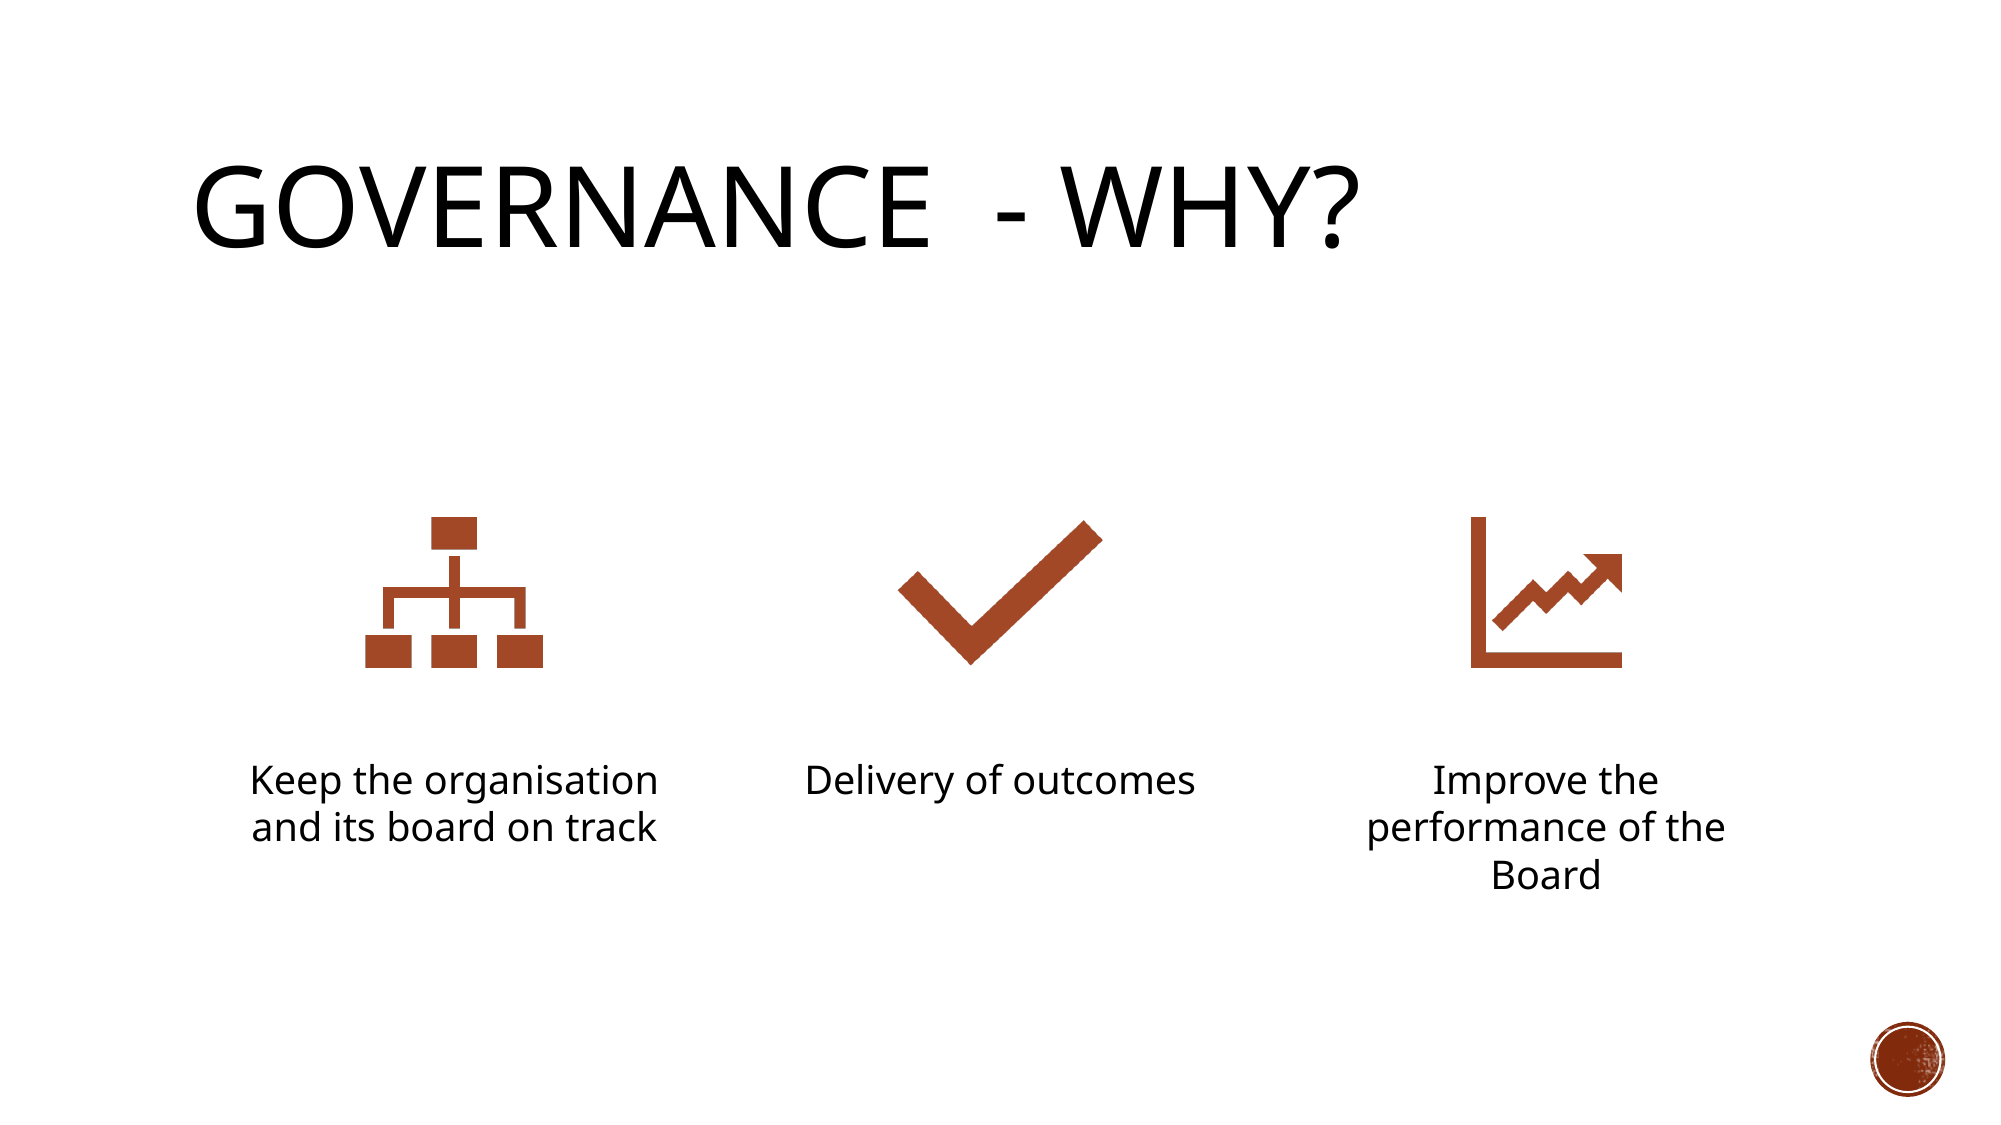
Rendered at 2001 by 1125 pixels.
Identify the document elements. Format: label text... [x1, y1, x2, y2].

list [181, 349, 1824, 1011]
title Governance - why? [175, 79, 1826, 344]
